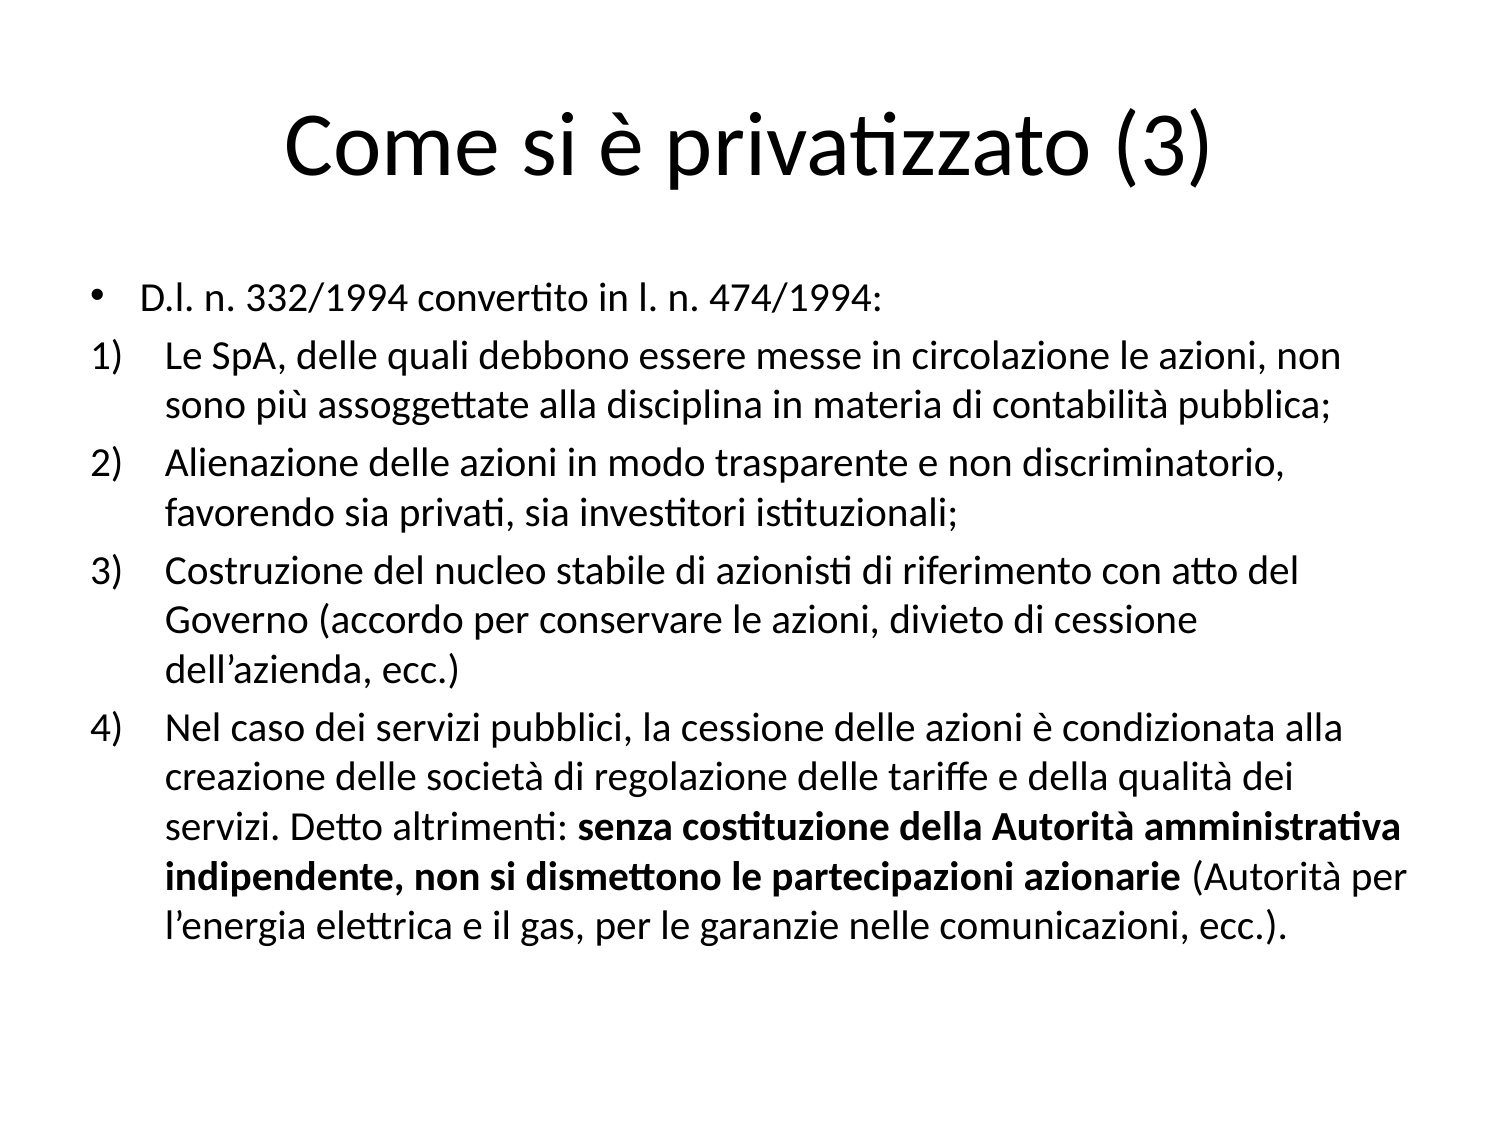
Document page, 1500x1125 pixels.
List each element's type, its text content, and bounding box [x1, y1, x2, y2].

list D.l. n. 332/1994 convertito in l. n. 474/1994: Le SpA, delle quali debbono essere messe in circolazione le azioni, non sono più assoggettate alla disciplina in materia di contabilità pubblica; Alienazione delle azioni in modo trasparente e non discriminatorio, favorendo sia privati, sia investitori istituzionali; Costruzione del nucleo stabile di azionisti di riferimento con atto del Governo (accordo per conservare le azioni, divieto di cessione dell’azienda, ecc.) Nel caso dei servizi pubblici, la cessione delle azioni è condizionata alla creazione delle società di regolazione delle tariffe e della qualità dei servizi. Detto altrimenti: senza costituzione della Autorità amministrativa indipendente, non si dismettono le partecipazioni azionarie (Autorità per l’energia elettrica e il gas, per le garanzie nelle comunicazioni, ecc.). [75, 262, 1425, 1005]
title Come si è privatizzato (3) [75, 45, 1425, 233]
